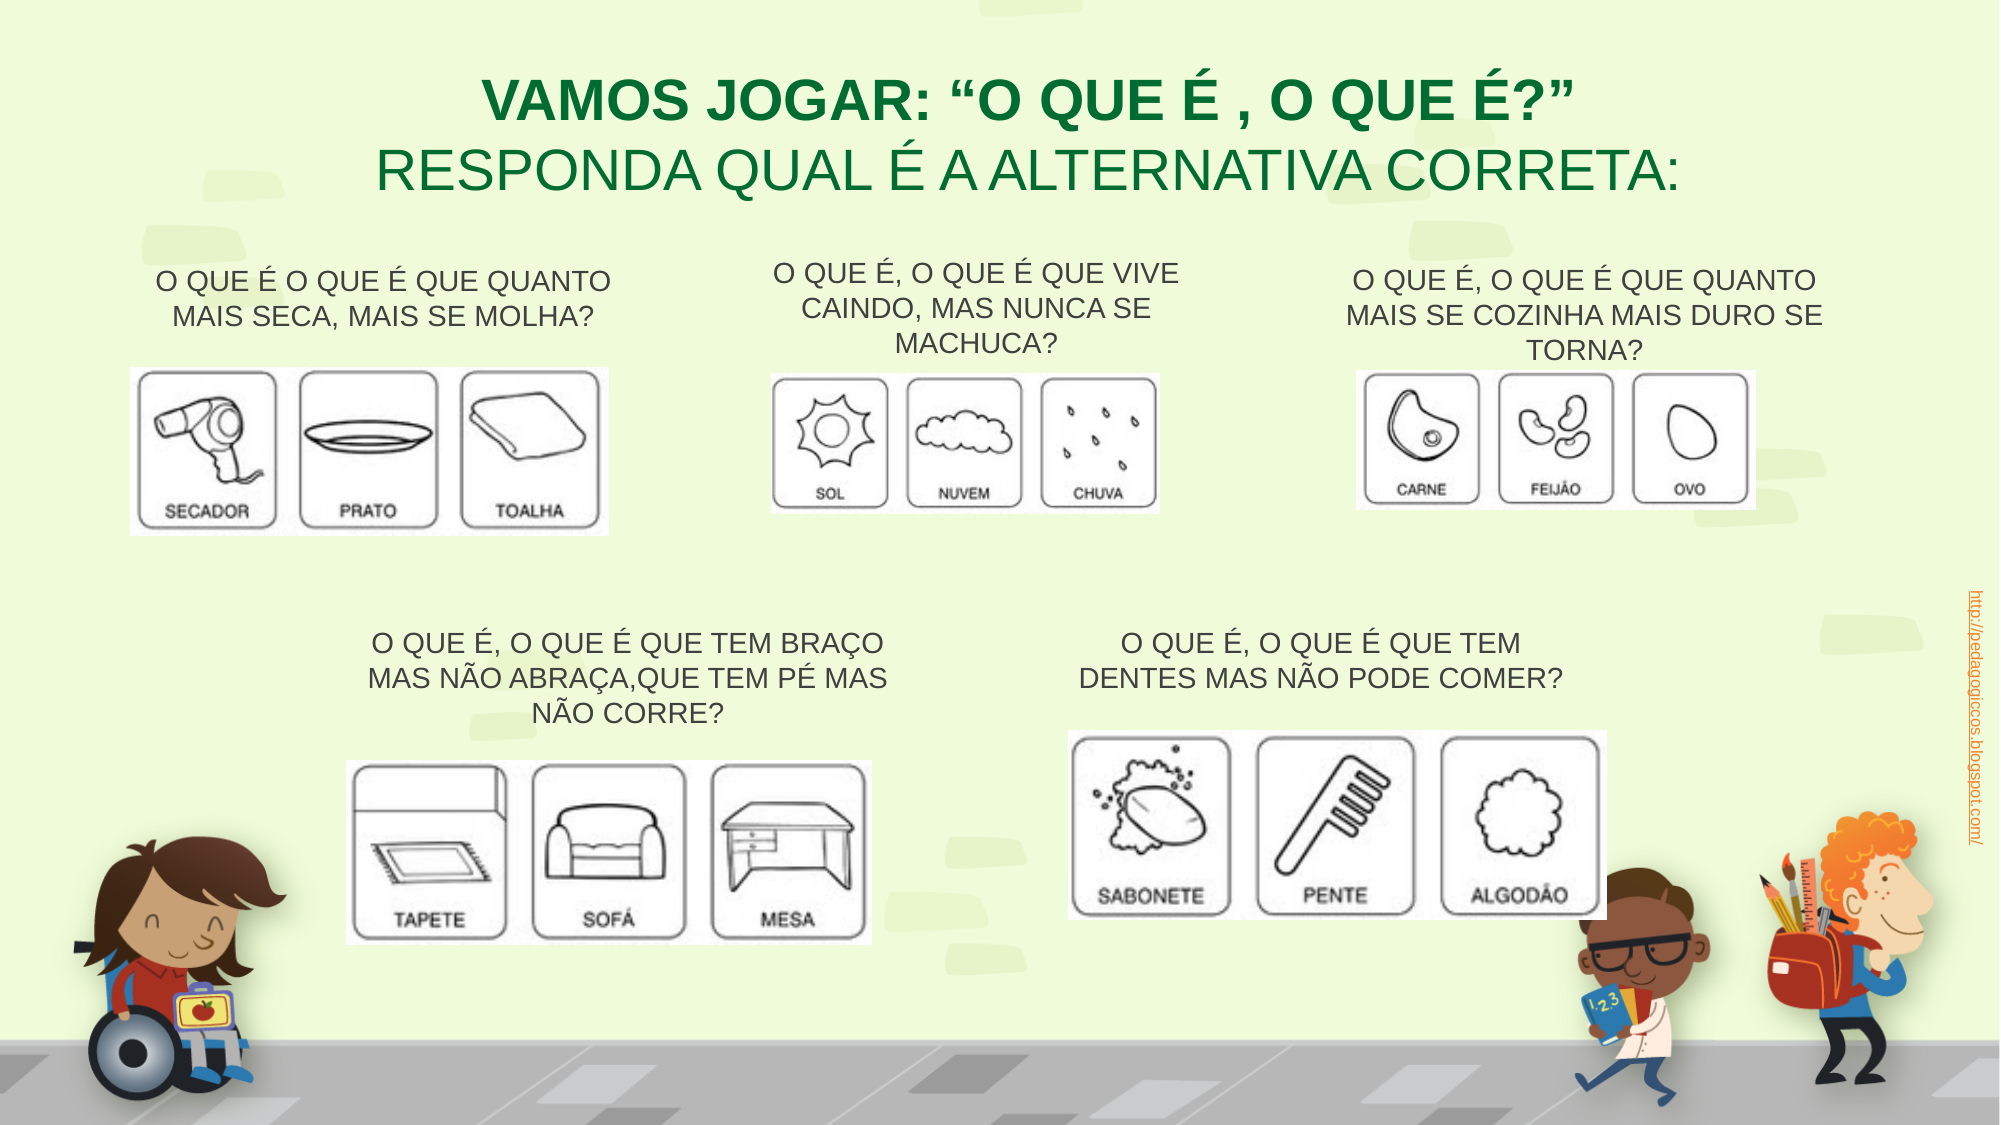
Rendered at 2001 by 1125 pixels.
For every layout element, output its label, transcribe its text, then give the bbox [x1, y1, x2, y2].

text_box O QUE É, O QUE É QUE TEM DENTES MAS NÃO PODE COMER? [1043, 616, 1599, 702]
text_box VAMOS JOGAR: “O QUE É , O QUE É?” RESPONDA QUAL É A ALTERNATIVA CORRETA: [302, 54, 1756, 210]
text_box O QUE É, O QUE É QUE VIVE CAINDO, MAS NUNCA SE MACHUCA? [704, 246, 1249, 367]
text_box O QUE É, O QUE É QUE TEM BRAÇO MAS NÃO ABRAÇA,QUE TEM PÉ MAS NÃO CORRE? [326, 617, 930, 737]
picture [0, 0, 2000, 1125]
text_box O QUE É, O QUE É QUE QUANTO MAIS SE COZINHA MAIS DURO SE TORNA? [1307, 254, 1863, 374]
text_box O QUE É O QUE É QUE QUANTO MAIS SECA, MAIS SE MOLHA? [125, 255, 641, 340]
text_box http://pedagogiccos.blogspot.com/ [1960, 575, 1996, 861]
